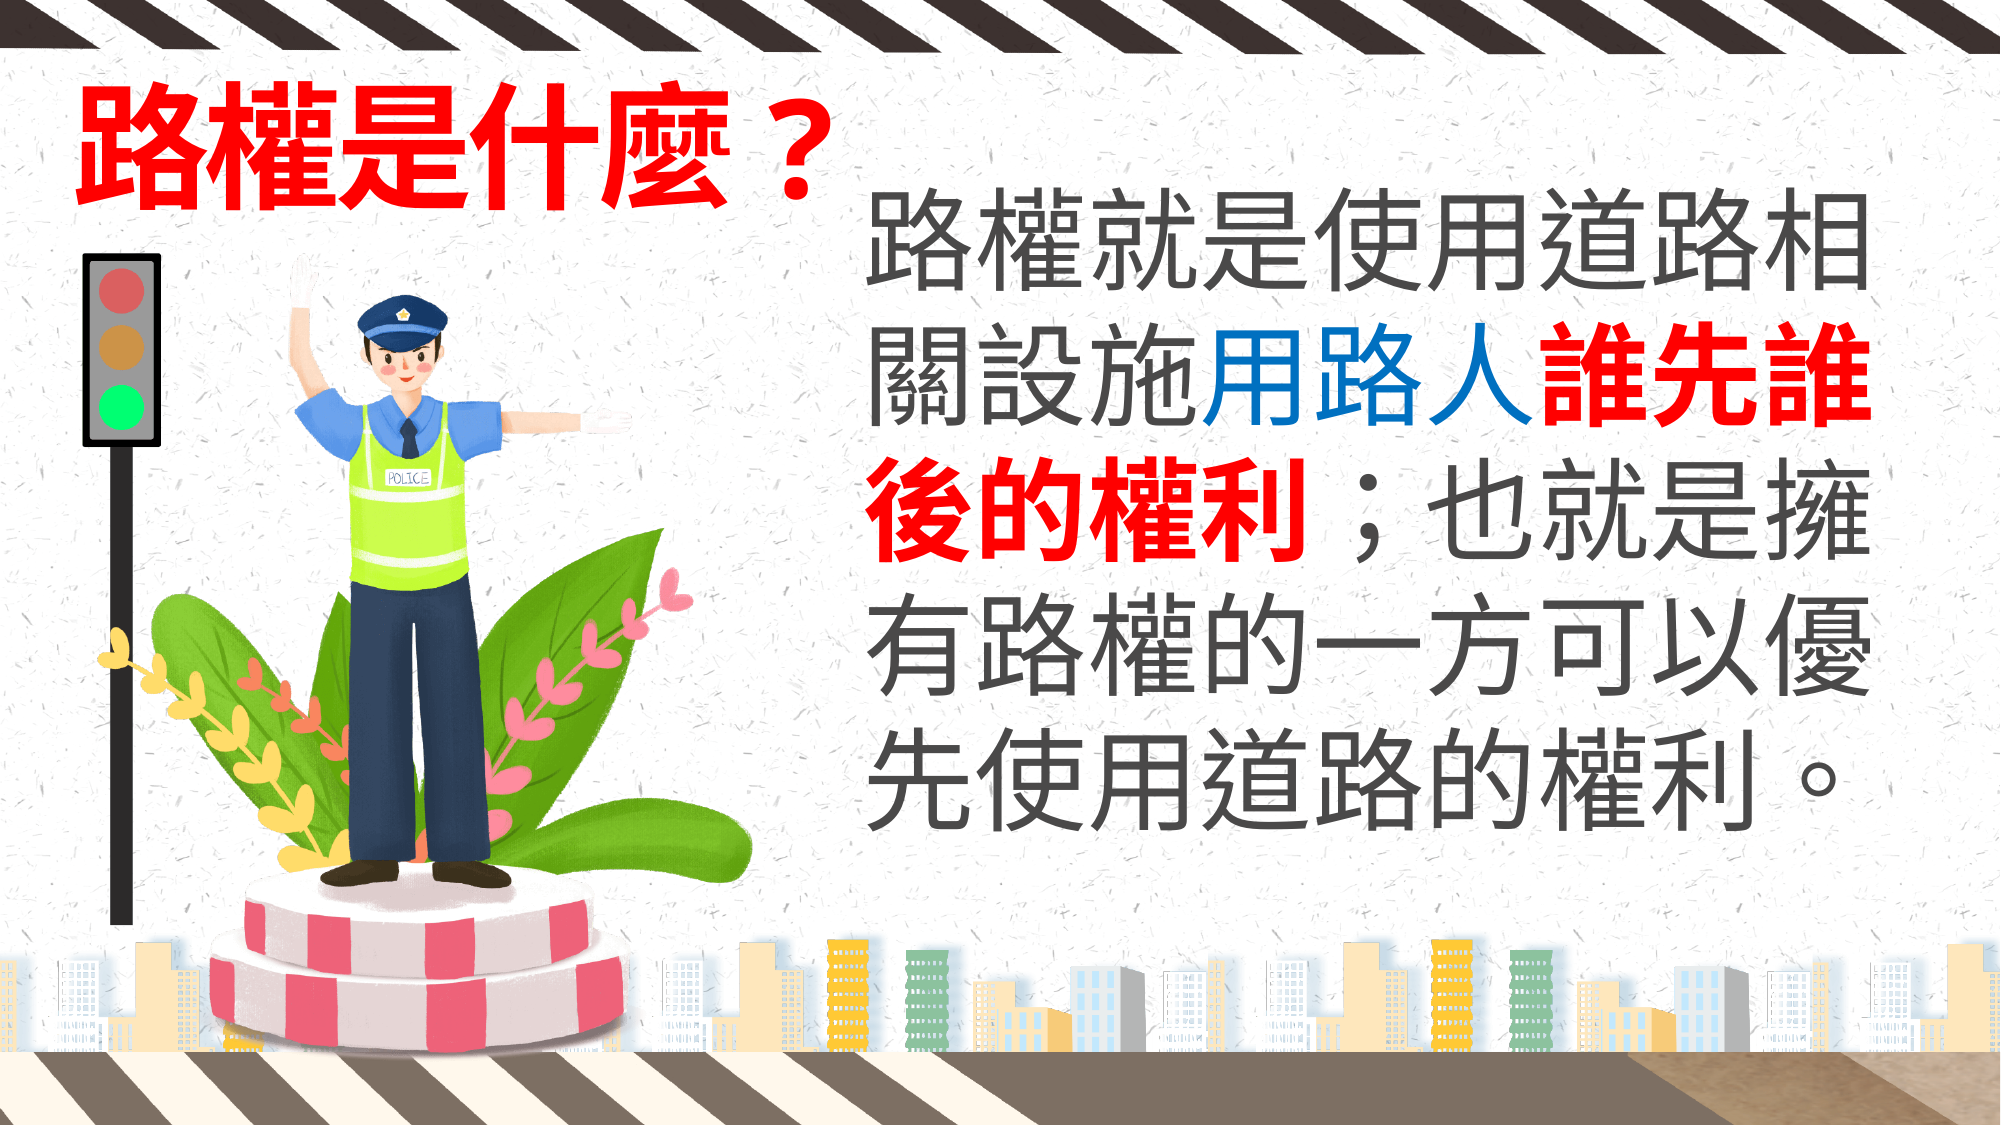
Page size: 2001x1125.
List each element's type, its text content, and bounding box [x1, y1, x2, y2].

text_box 路權是什麼? [57, 55, 1000, 234]
text_box 路權就是使用道路相關設施用路人誰先誰後的權利；也就是擁有路權的一方可以優先使用道路的權利。 [847, 162, 1937, 853]
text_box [823, 929, 2000, 1051]
picture [0, 0, 2001, 1125]
